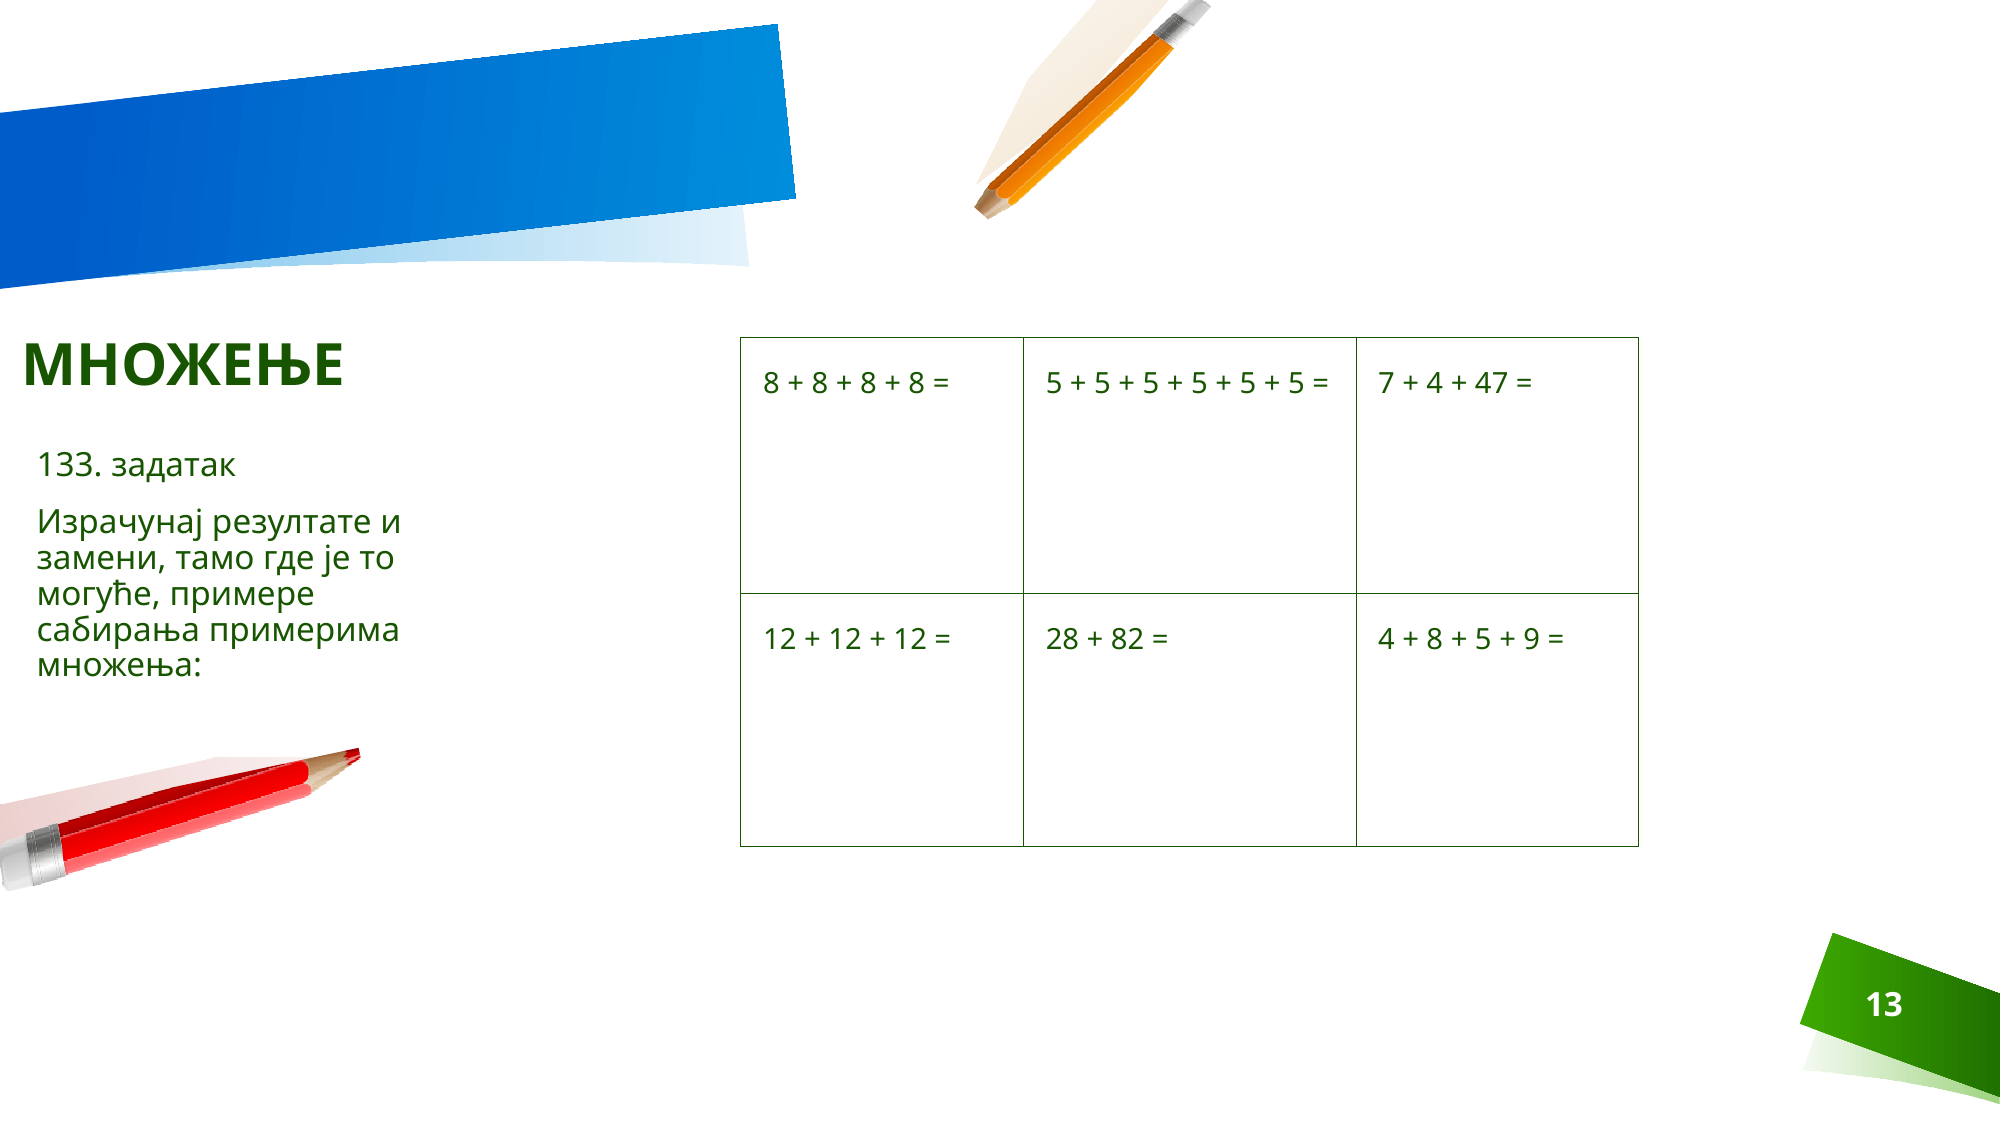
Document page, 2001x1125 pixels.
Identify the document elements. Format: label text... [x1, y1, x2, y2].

list 133. задатак Израчунај резултате и замени, тамо где је то могуће, примере сабирања примерима множења: [21, 440, 418, 756]
slide_number 13 [1831, 975, 1937, 1036]
picture [956, 0, 1217, 237]
footer МНОЖЕЊЕ [21, 305, 375, 419]
picture [0, 756, 373, 894]
